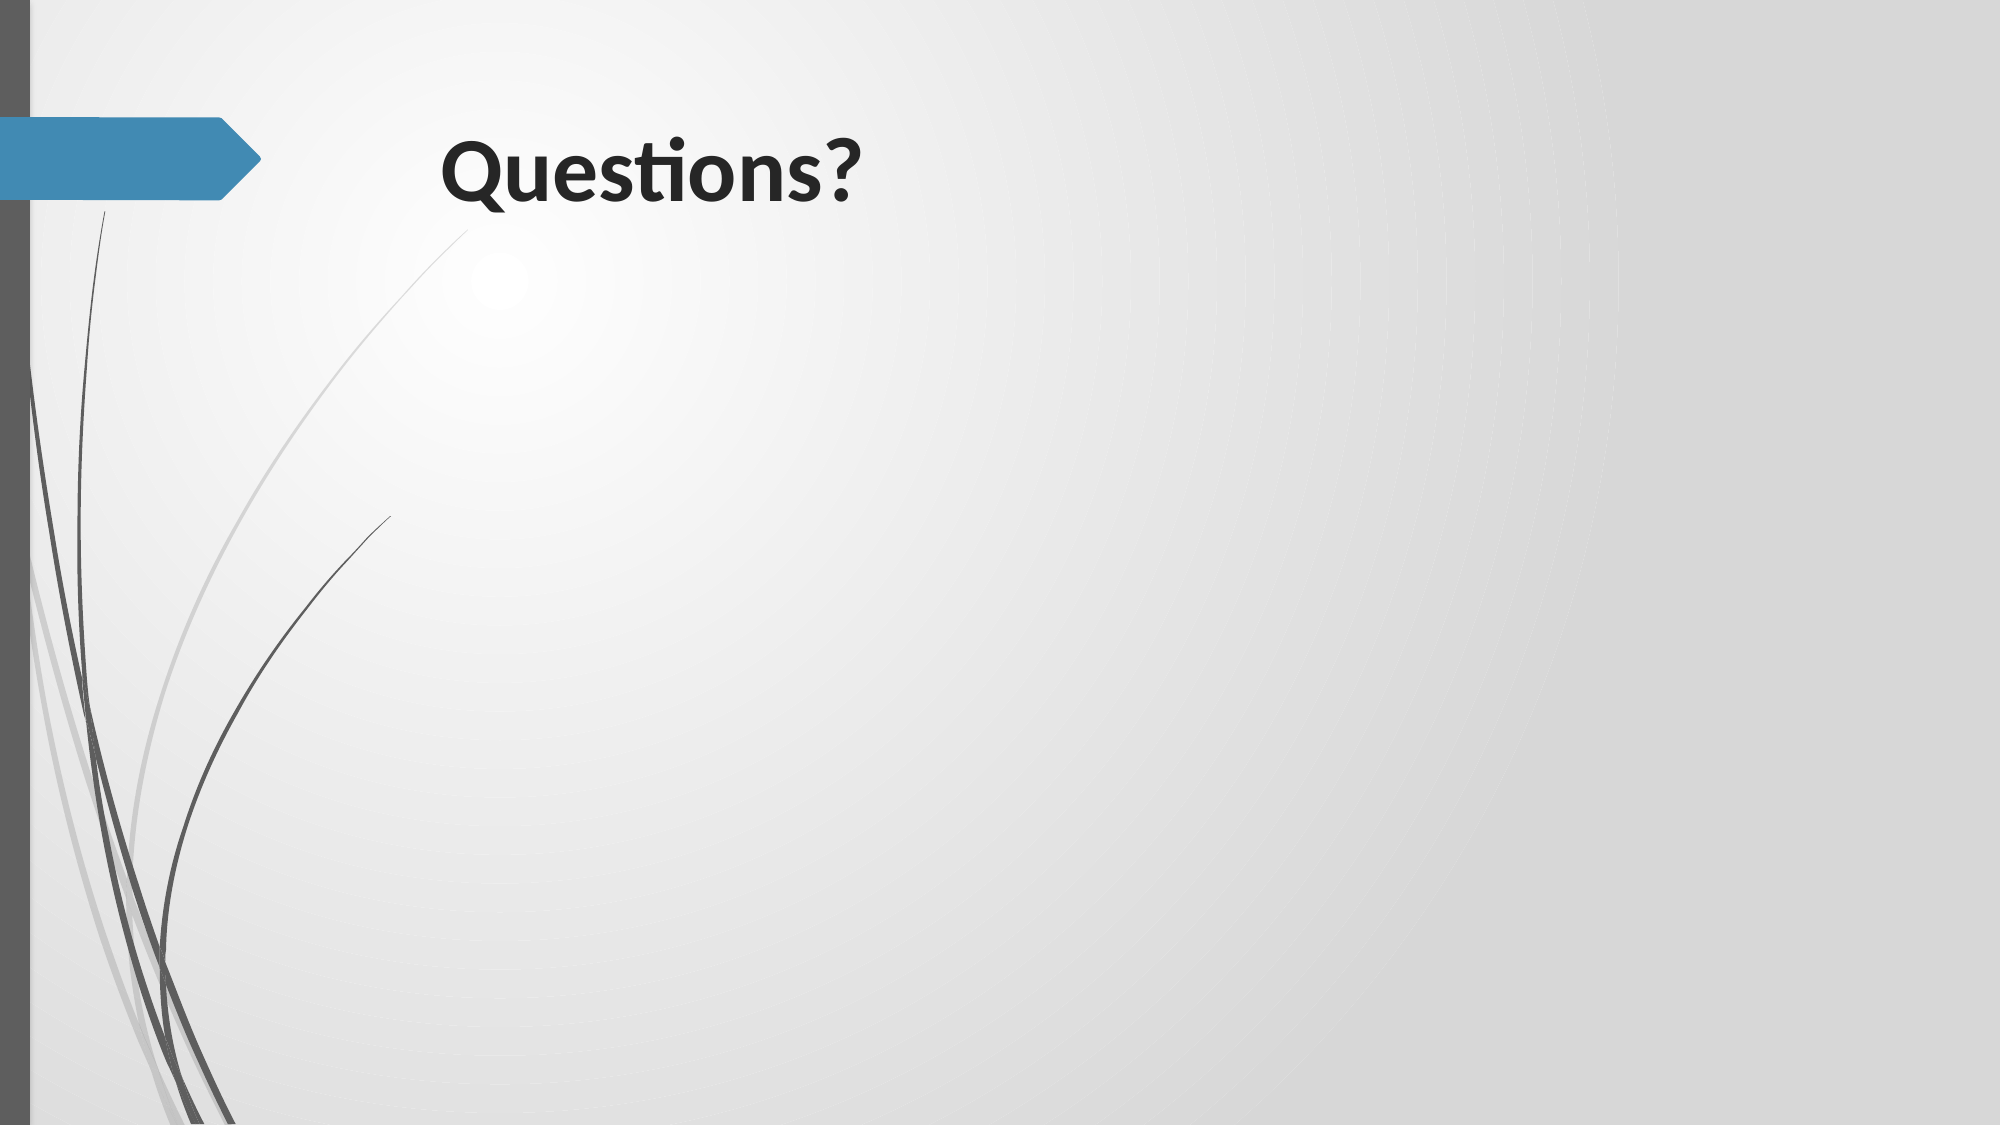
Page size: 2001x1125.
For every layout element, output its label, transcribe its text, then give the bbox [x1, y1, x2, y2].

title Questions? [425, 102, 1888, 313]
